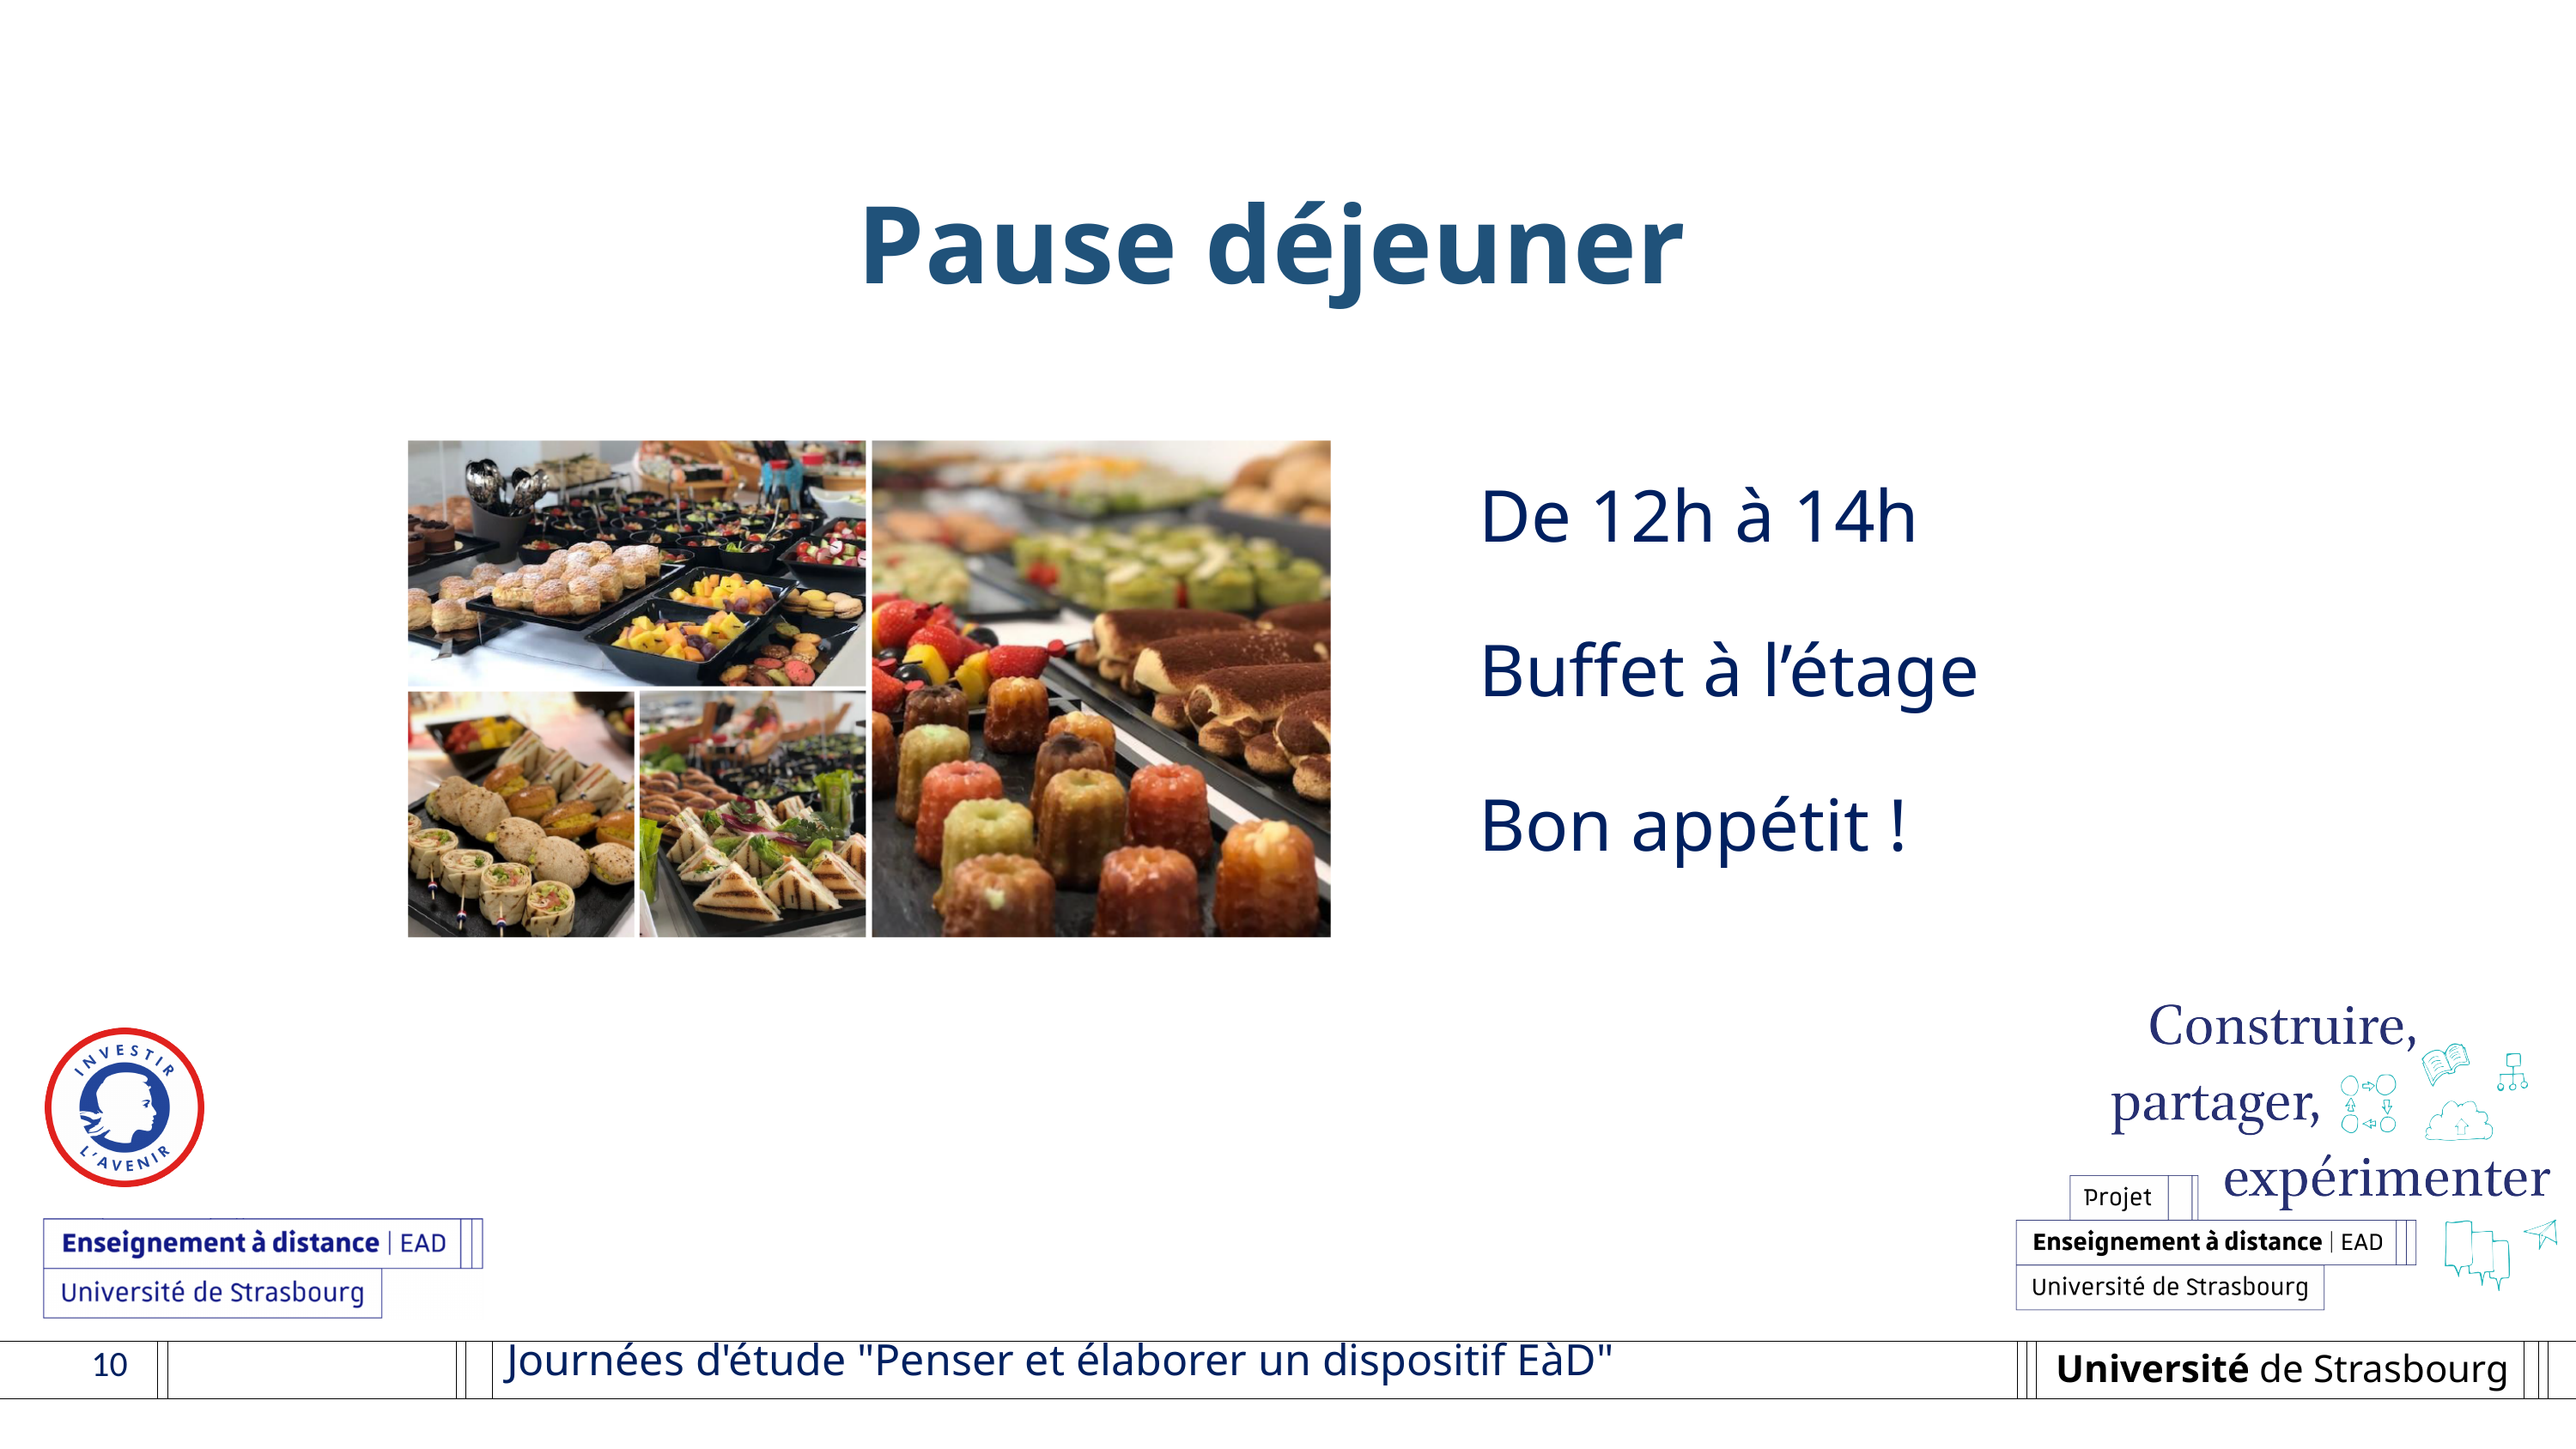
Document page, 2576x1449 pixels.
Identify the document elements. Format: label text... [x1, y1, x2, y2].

picture [397, 429, 1341, 943]
footer Journées d'étude "Penser et élaborer un dispositif EàD" [494, 1329, 2018, 1388]
picture [44, 1028, 204, 1187]
text_box De 12h à 14h Buffet à l’étage Bon appétit ! [1460, 468, 2324, 879]
text_box Pause déjeuner [762, 185, 1783, 312]
slide_number 10 [0, 1333, 141, 1391]
picture [41, 1218, 484, 1320]
picture [2015, 992, 2558, 1311]
